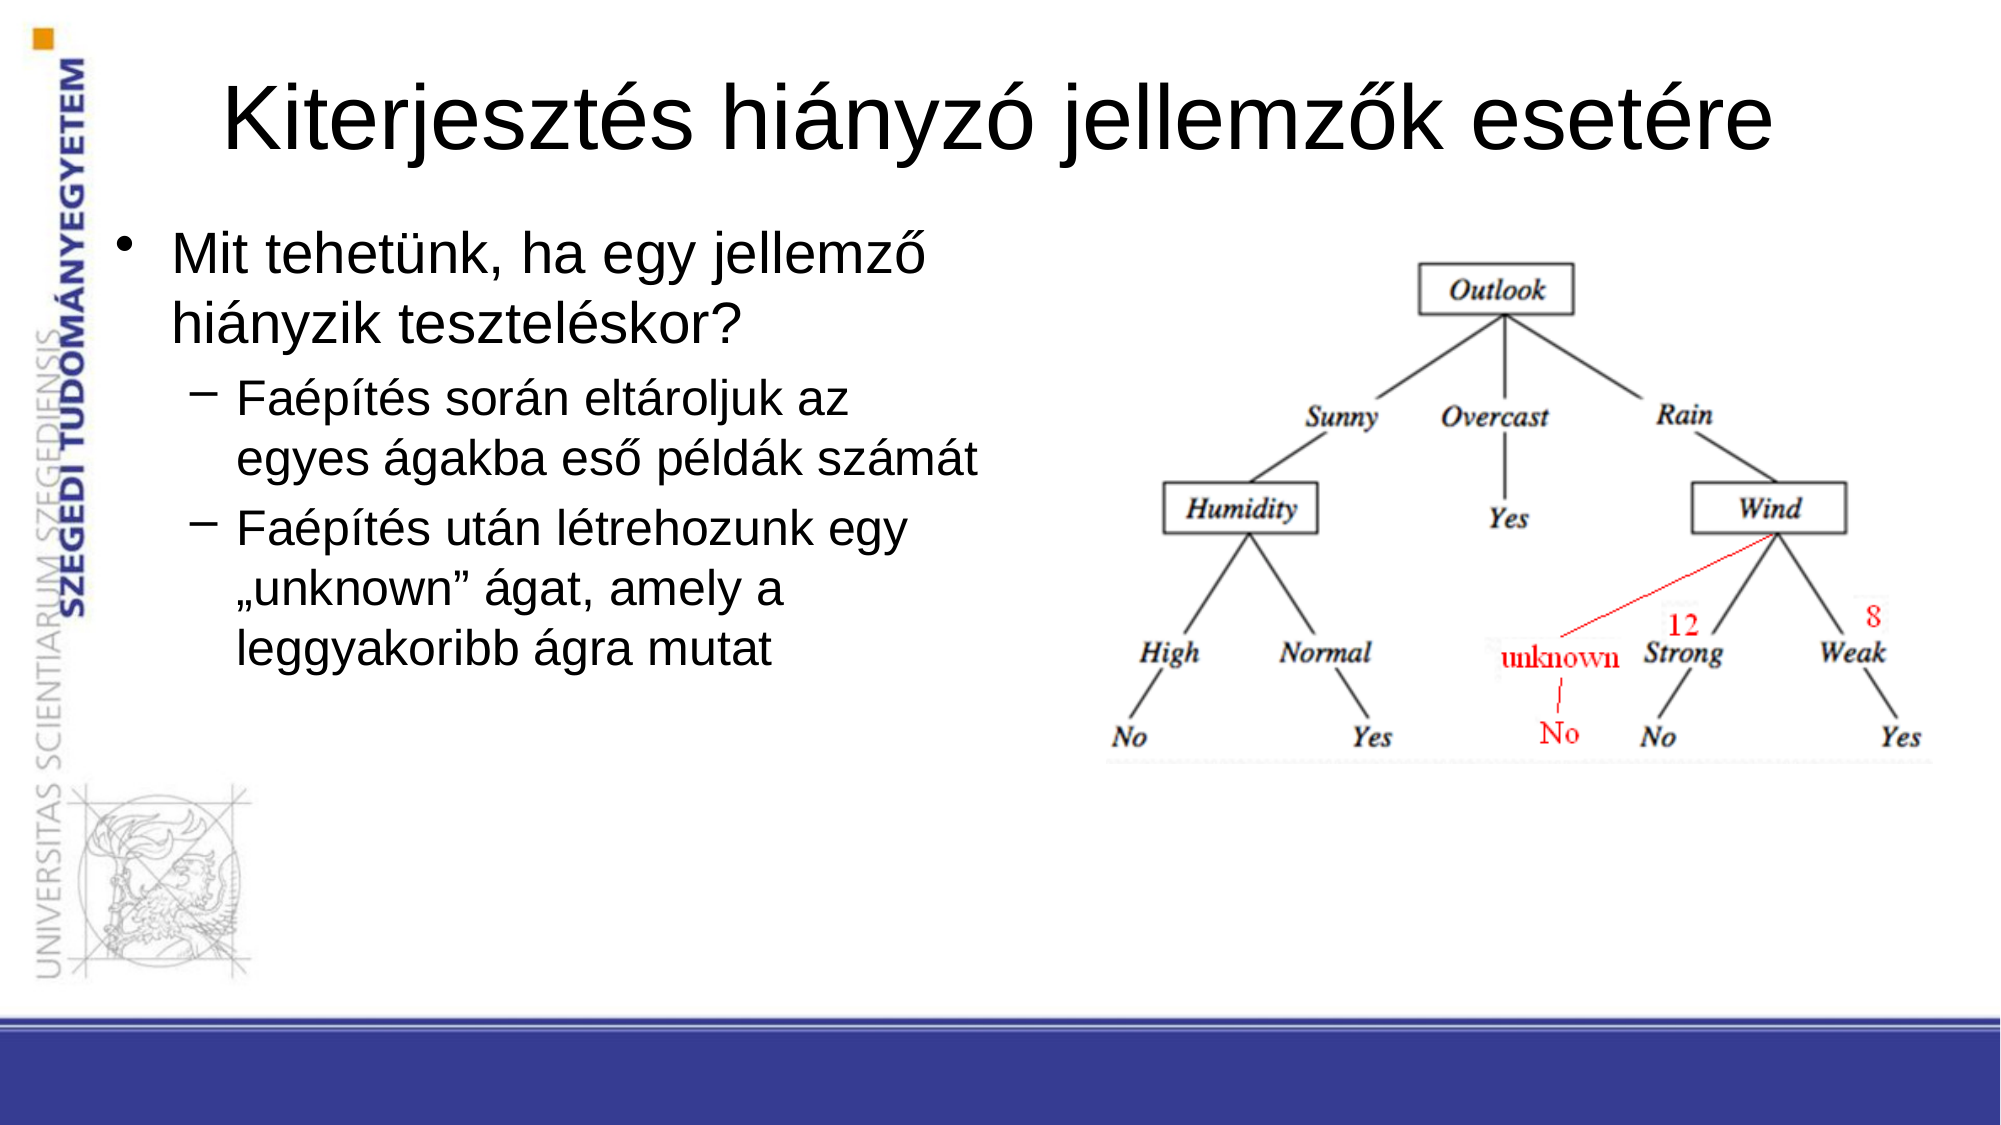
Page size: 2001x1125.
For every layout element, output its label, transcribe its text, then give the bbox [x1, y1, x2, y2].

title Kiterjesztés hiányzó jellemzők esetére [99, 19, 1900, 207]
list Mit tehetünk, ha egy jellemző hiányzik teszteléskor? Faépítés során eltároljuk az egyes ágakba eső példák számát Faépítés után létrehozunk egy „unknown” ágat, amely a leggyakoribb ágra mutat [99, 208, 1000, 951]
picture [0, 0, 2001, 1125]
